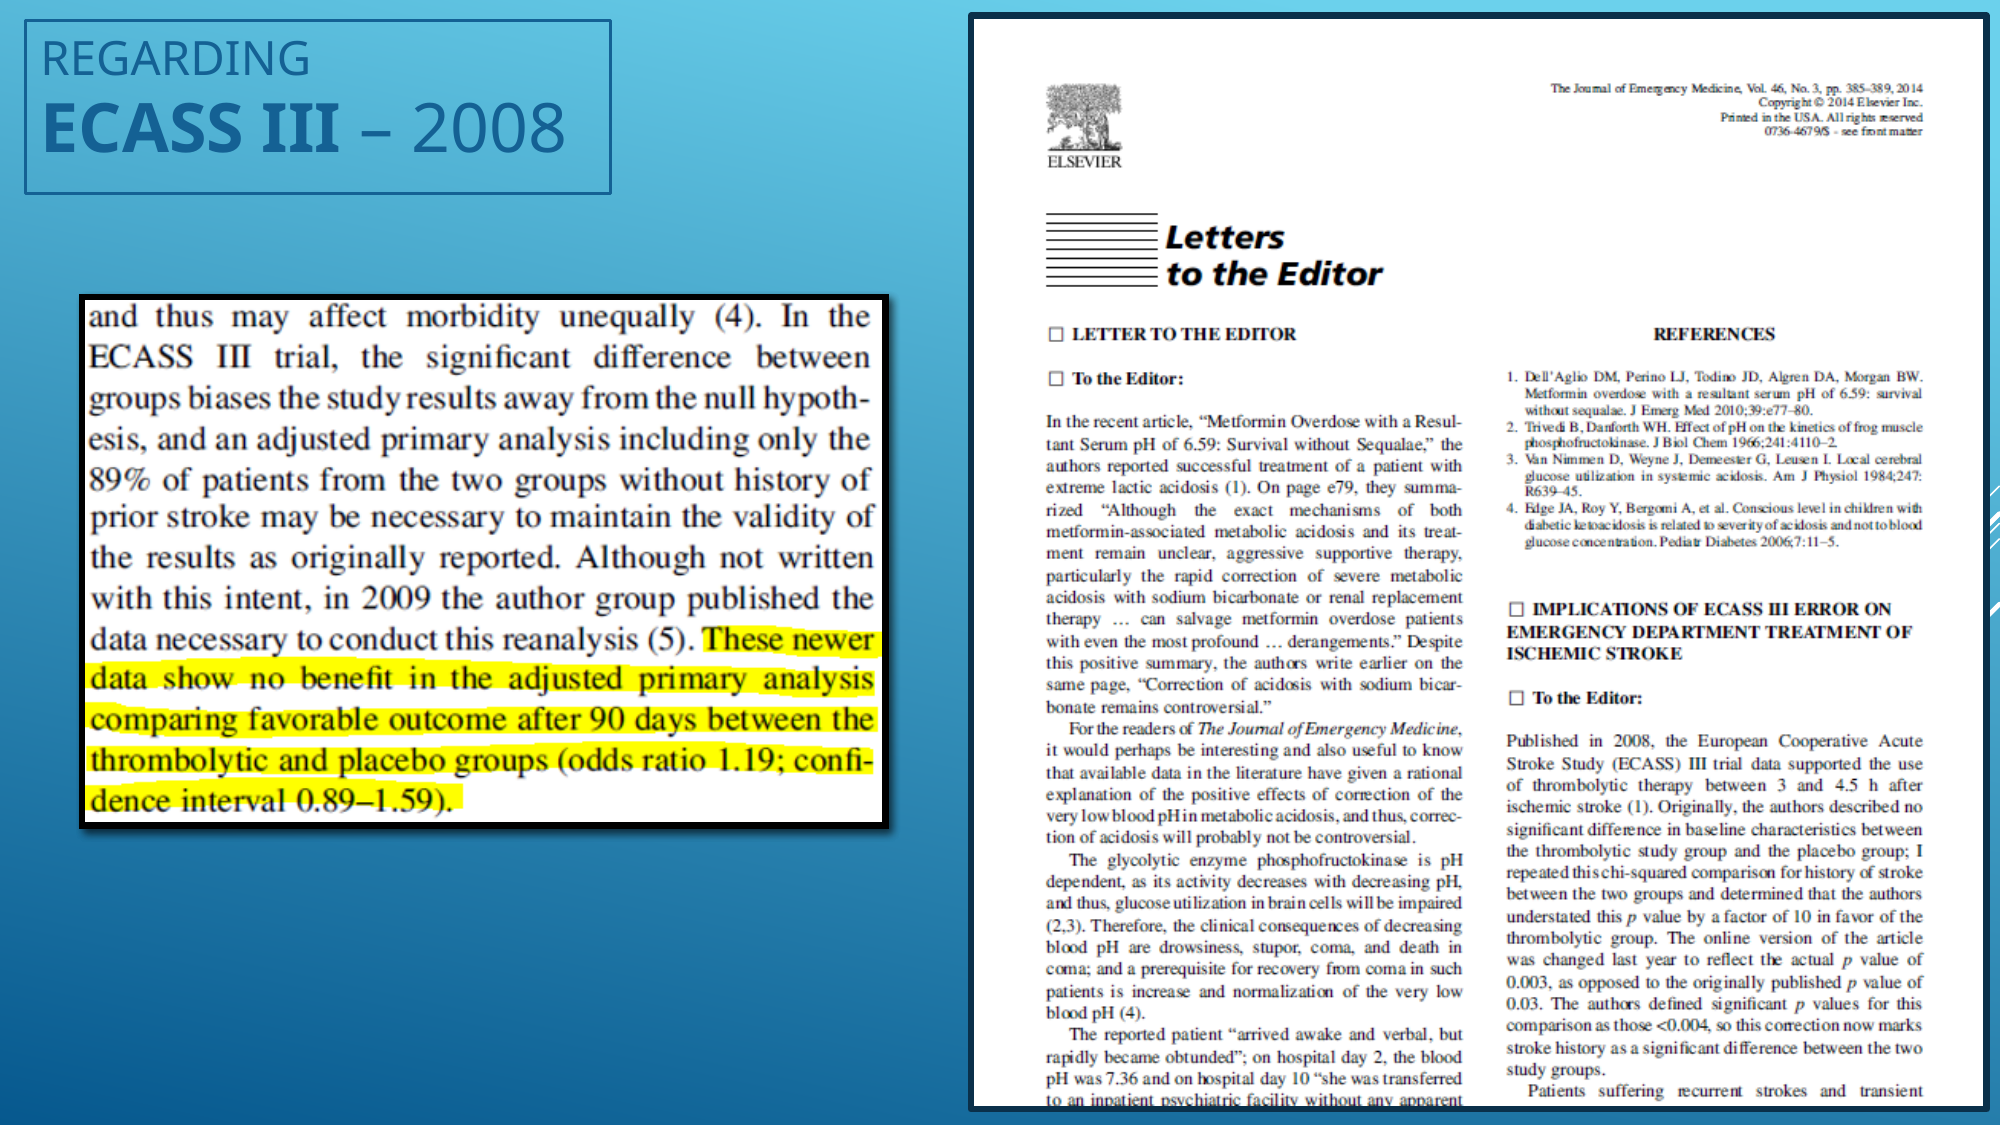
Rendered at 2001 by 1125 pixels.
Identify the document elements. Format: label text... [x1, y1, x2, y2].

picture [973, 18, 1984, 1107]
text_box regarding ECASS III – 2008 [25, 20, 611, 194]
picture [85, 300, 883, 823]
